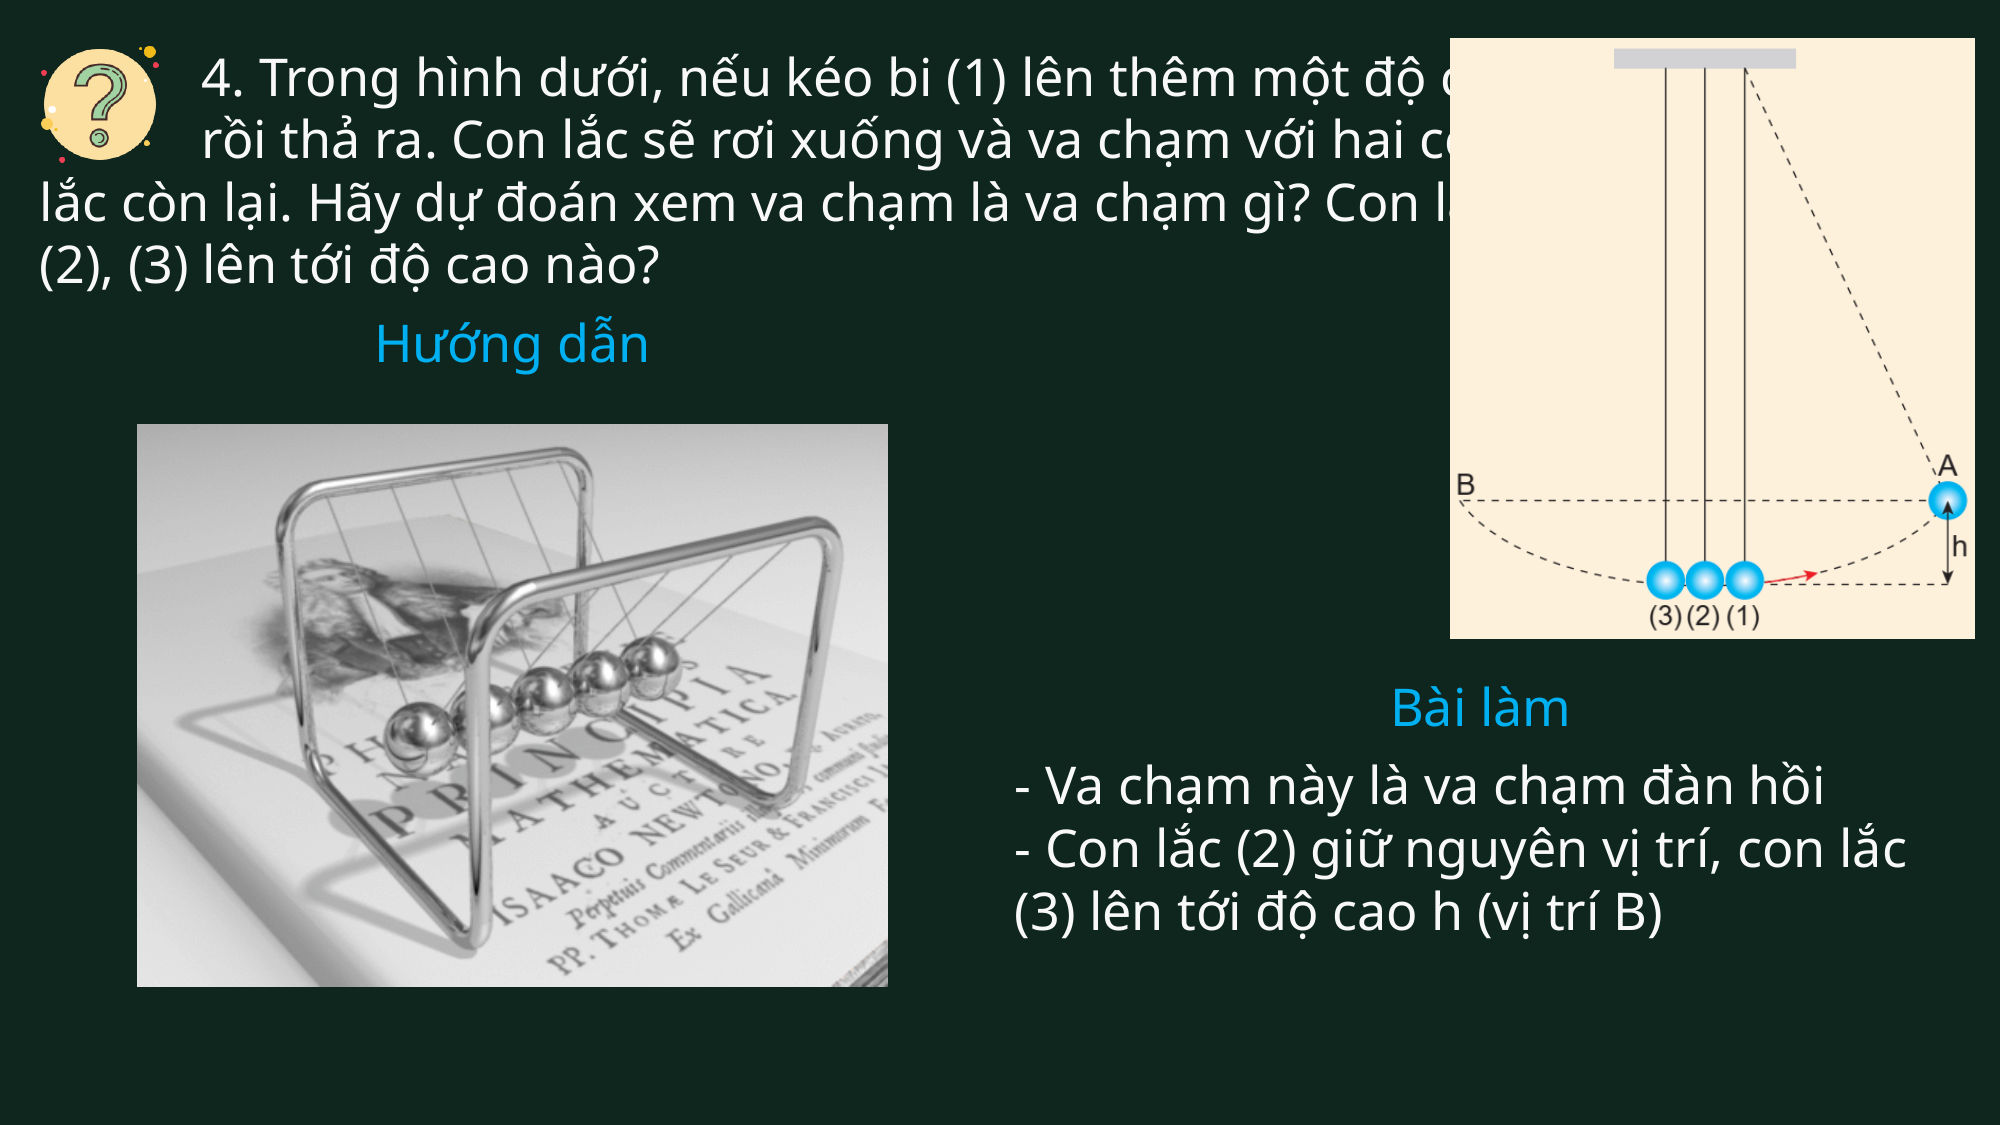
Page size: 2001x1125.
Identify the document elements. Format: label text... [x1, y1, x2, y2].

text_box Bài làm [1331, 673, 1643, 738]
text_box Hướng dẫn [356, 308, 668, 374]
text_box 4. Trong hình dưới, nếu kéo bi (1) lên thêm một độ cao h rồi thả ra. Con lắc sẽ rơi xuống và va chạm với hai con lắc còn lại. Hãy dự đoán xem va chạm là va chạm gì? Con lắc (2), (3) lên tới độ cao nào? [176, 29, 1975, 135]
picture [24, 28, 176, 180]
picture [137, 424, 888, 988]
picture [1449, 37, 1976, 639]
text_box - Va chạm này là va chạm đàn hồi - Con lắc (2) giữ nguyên vị trí, con lắc (3) lên tới độ cao h (vị trí B) [999, 738, 1975, 844]
